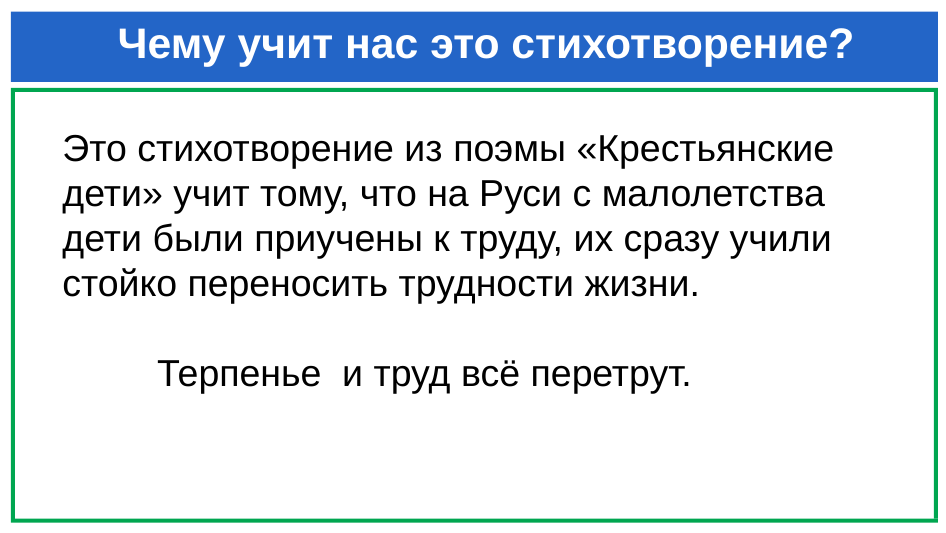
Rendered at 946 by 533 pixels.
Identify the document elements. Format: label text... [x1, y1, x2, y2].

title Чему учит нас это стихотворение? [97, 16, 875, 79]
text_box Это стихотворение из поэмы «Крестьянские дети» учит тому, что на Руси с малолетства дети были приучены к труду, их сразу учили стойко переносить трудности жизни. Терпенье и труд всё перетрут. [47, 116, 861, 401]
